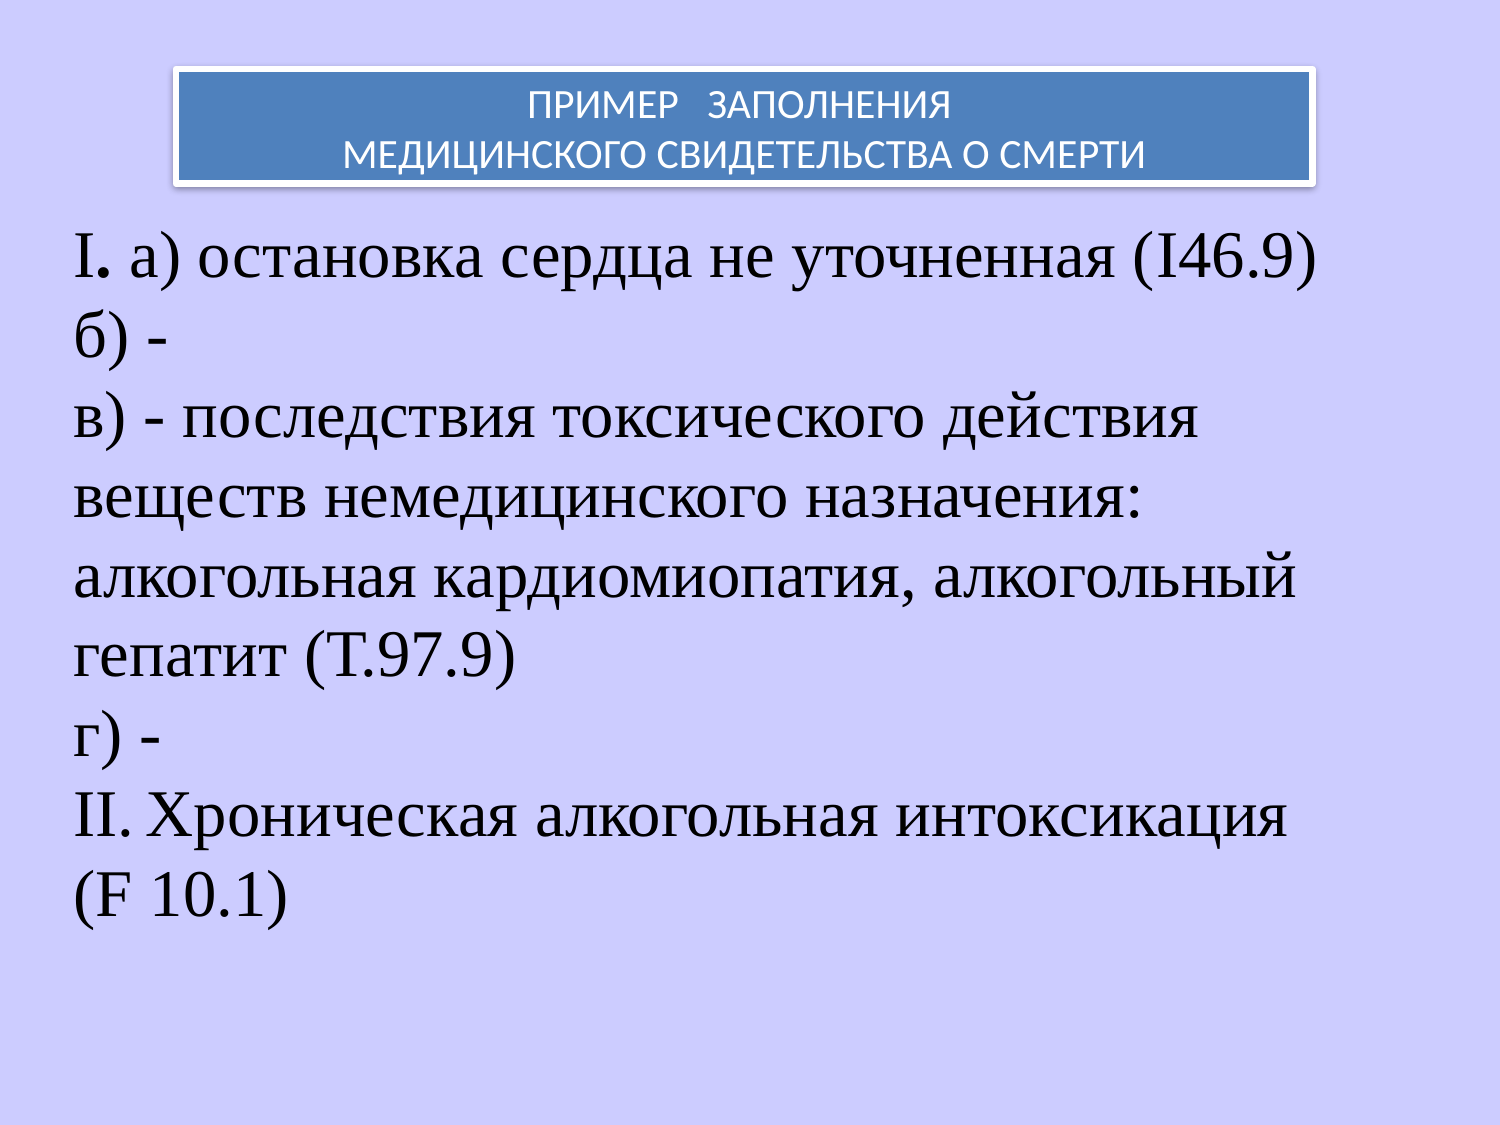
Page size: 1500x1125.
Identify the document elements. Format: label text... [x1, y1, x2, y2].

text_box ПРИМЕР ЗАПОЛНЕНИЯ МЕДИЦИНСКОГО СВИДЕТЕЛЬСТВА О СМЕРТИ [173, 66, 1316, 187]
text_box I. а) остановка сердца не уточненная (I46.9) б) - в) - последствия токсического действия веществ немедицинского назначения: алкогольная кардиомиопатия, алкогольный гепатит (Т.97.9) г) - Хроническая алкогольная интоксикация (F 10.1) [58, 202, 1442, 938]
